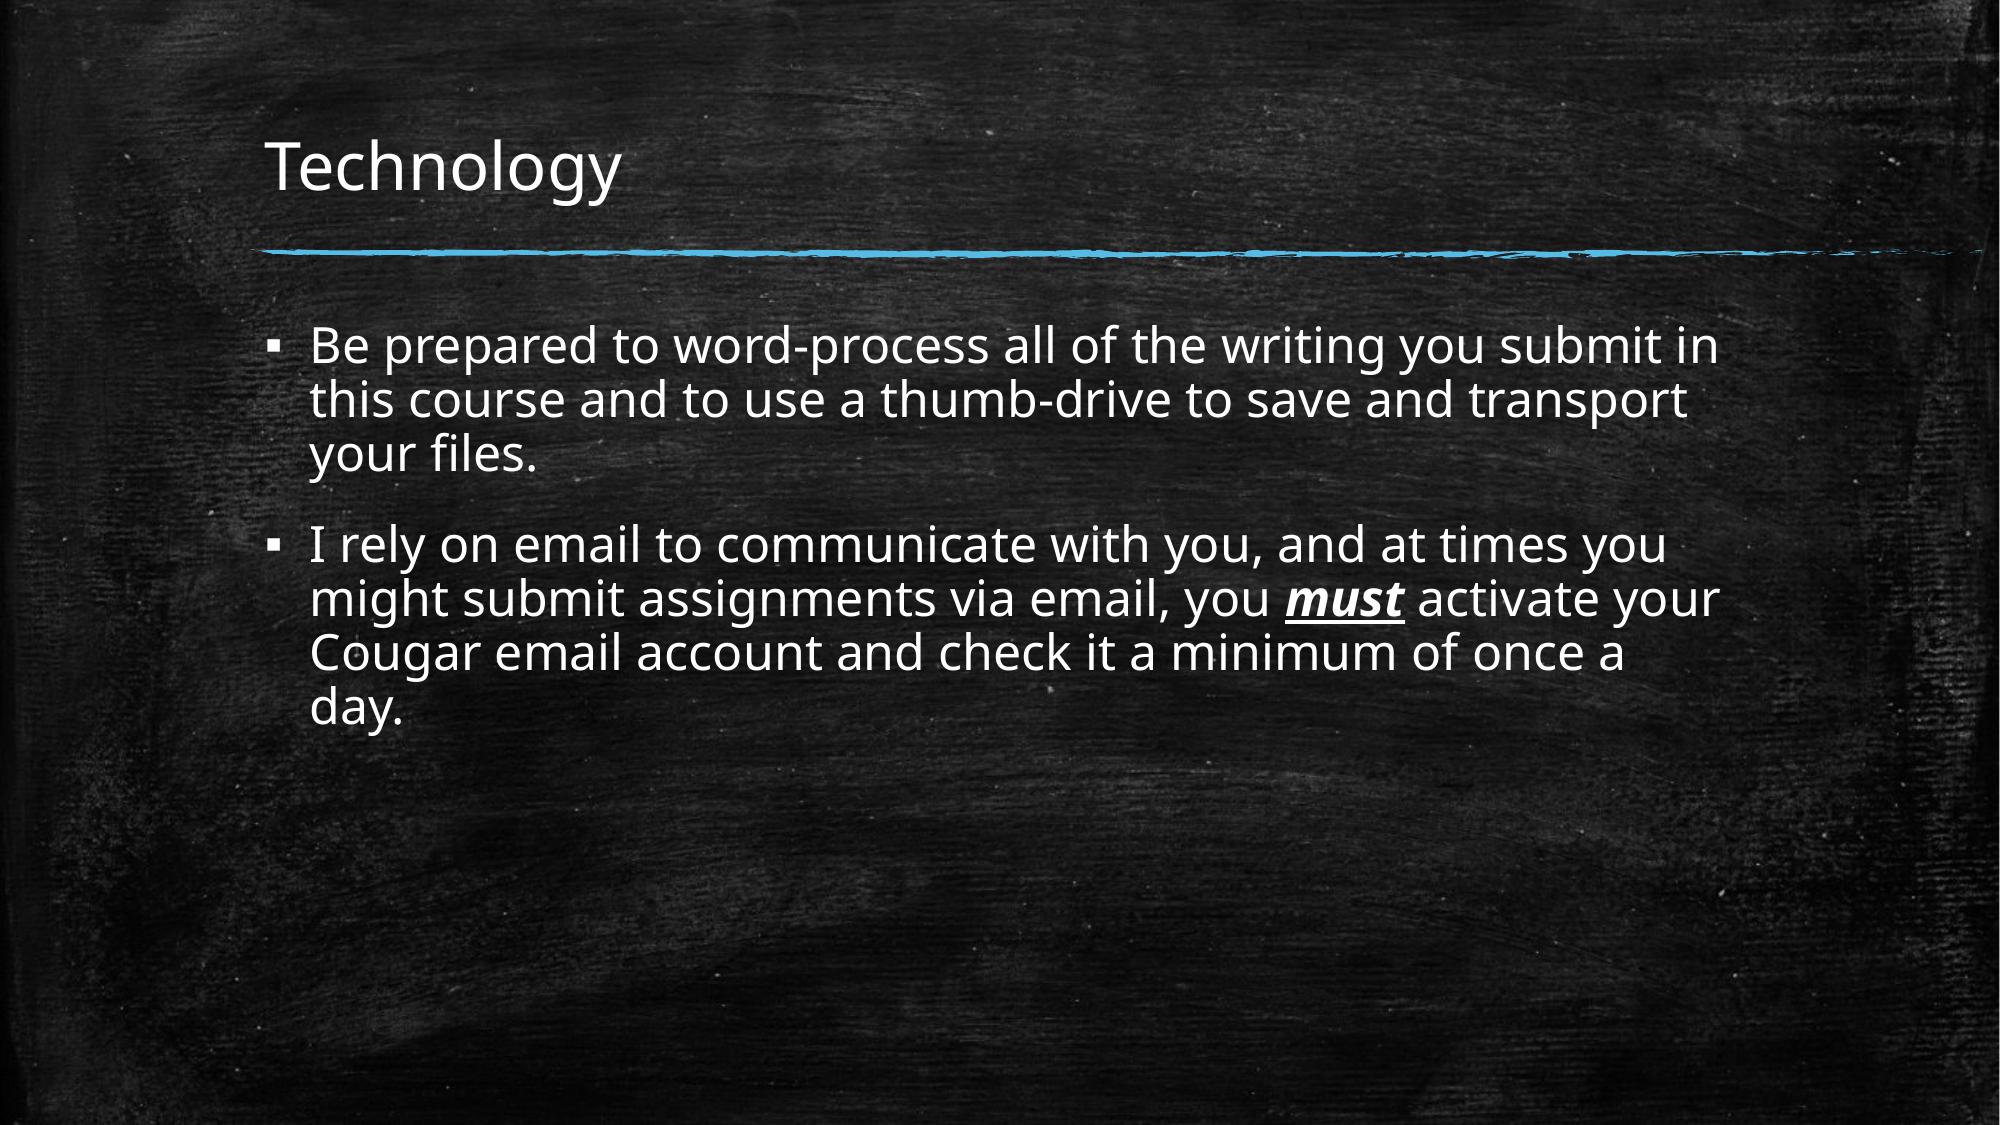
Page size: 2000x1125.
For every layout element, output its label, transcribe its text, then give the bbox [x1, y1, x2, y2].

title Technology [249, 45, 1750, 213]
list Be prepared to word-process all of the writing you submit in this course and to use a thumb-drive to save and transport your files. I rely on email to communicate with you, and at times you might submit assignments via email, you must activate your Cougar email account and check it a minimum of once a day. [249, 312, 1750, 1013]
